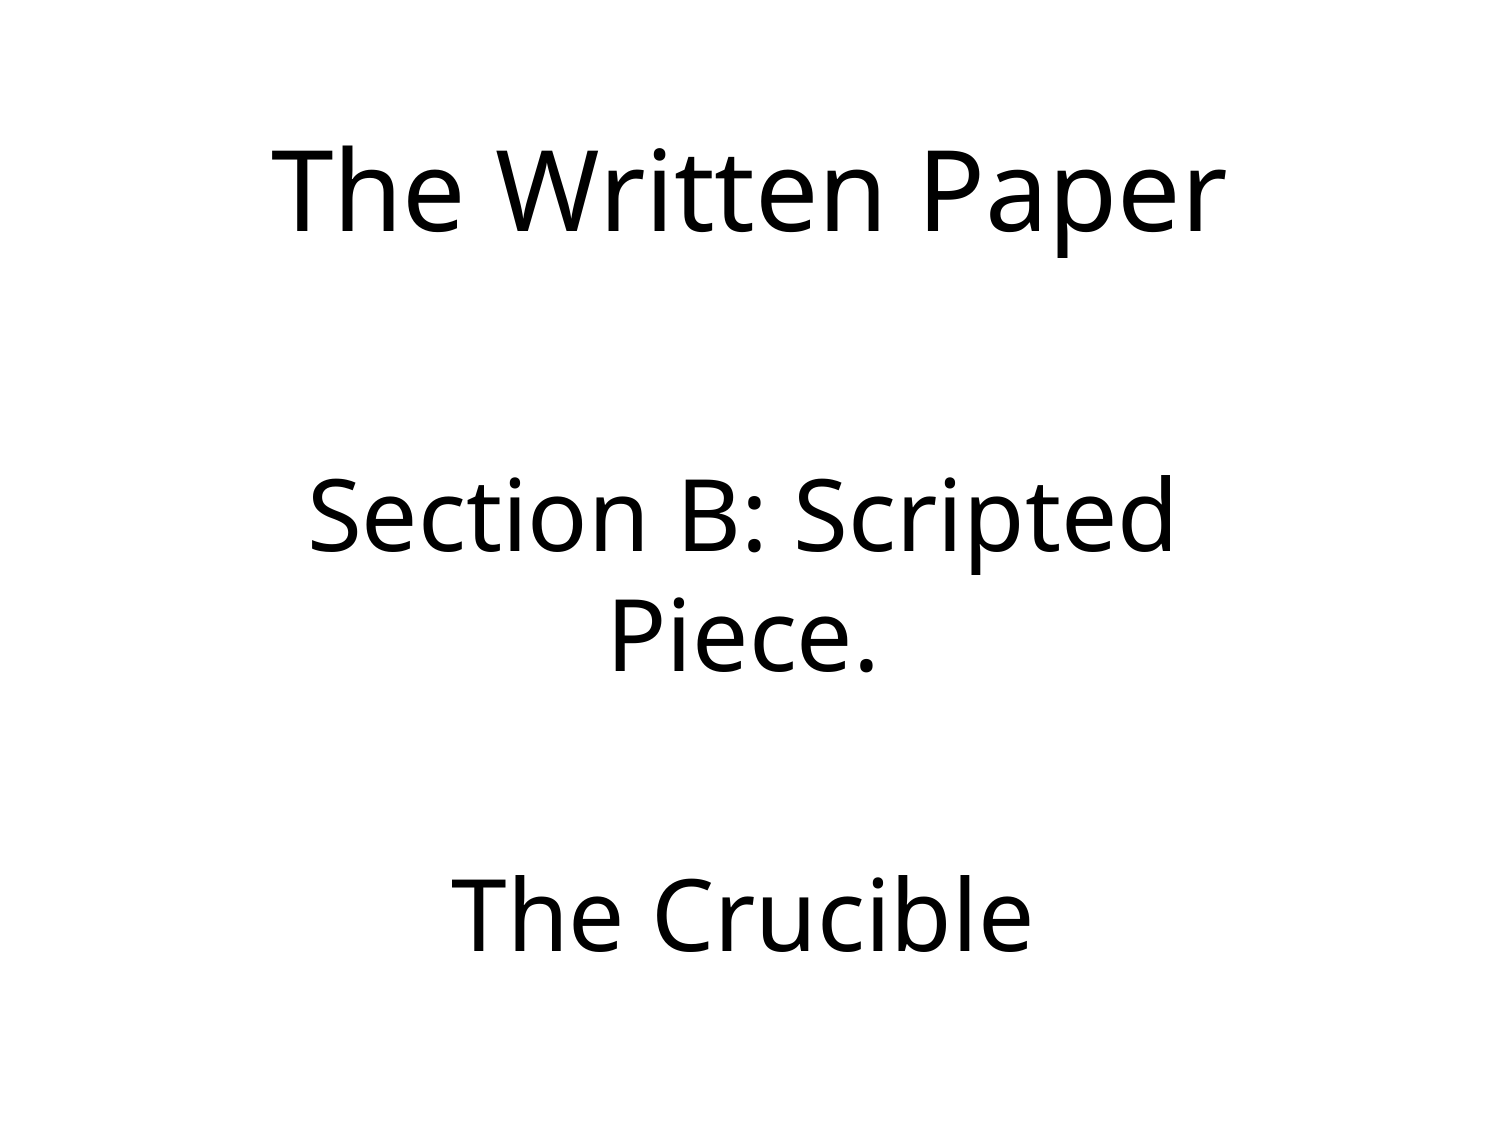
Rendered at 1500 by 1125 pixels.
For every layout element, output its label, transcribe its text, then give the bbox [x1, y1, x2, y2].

title The Written Paper [112, 66, 1388, 308]
subtitle Section B: Scripted Piece. The Crucible [218, 444, 1269, 732]
